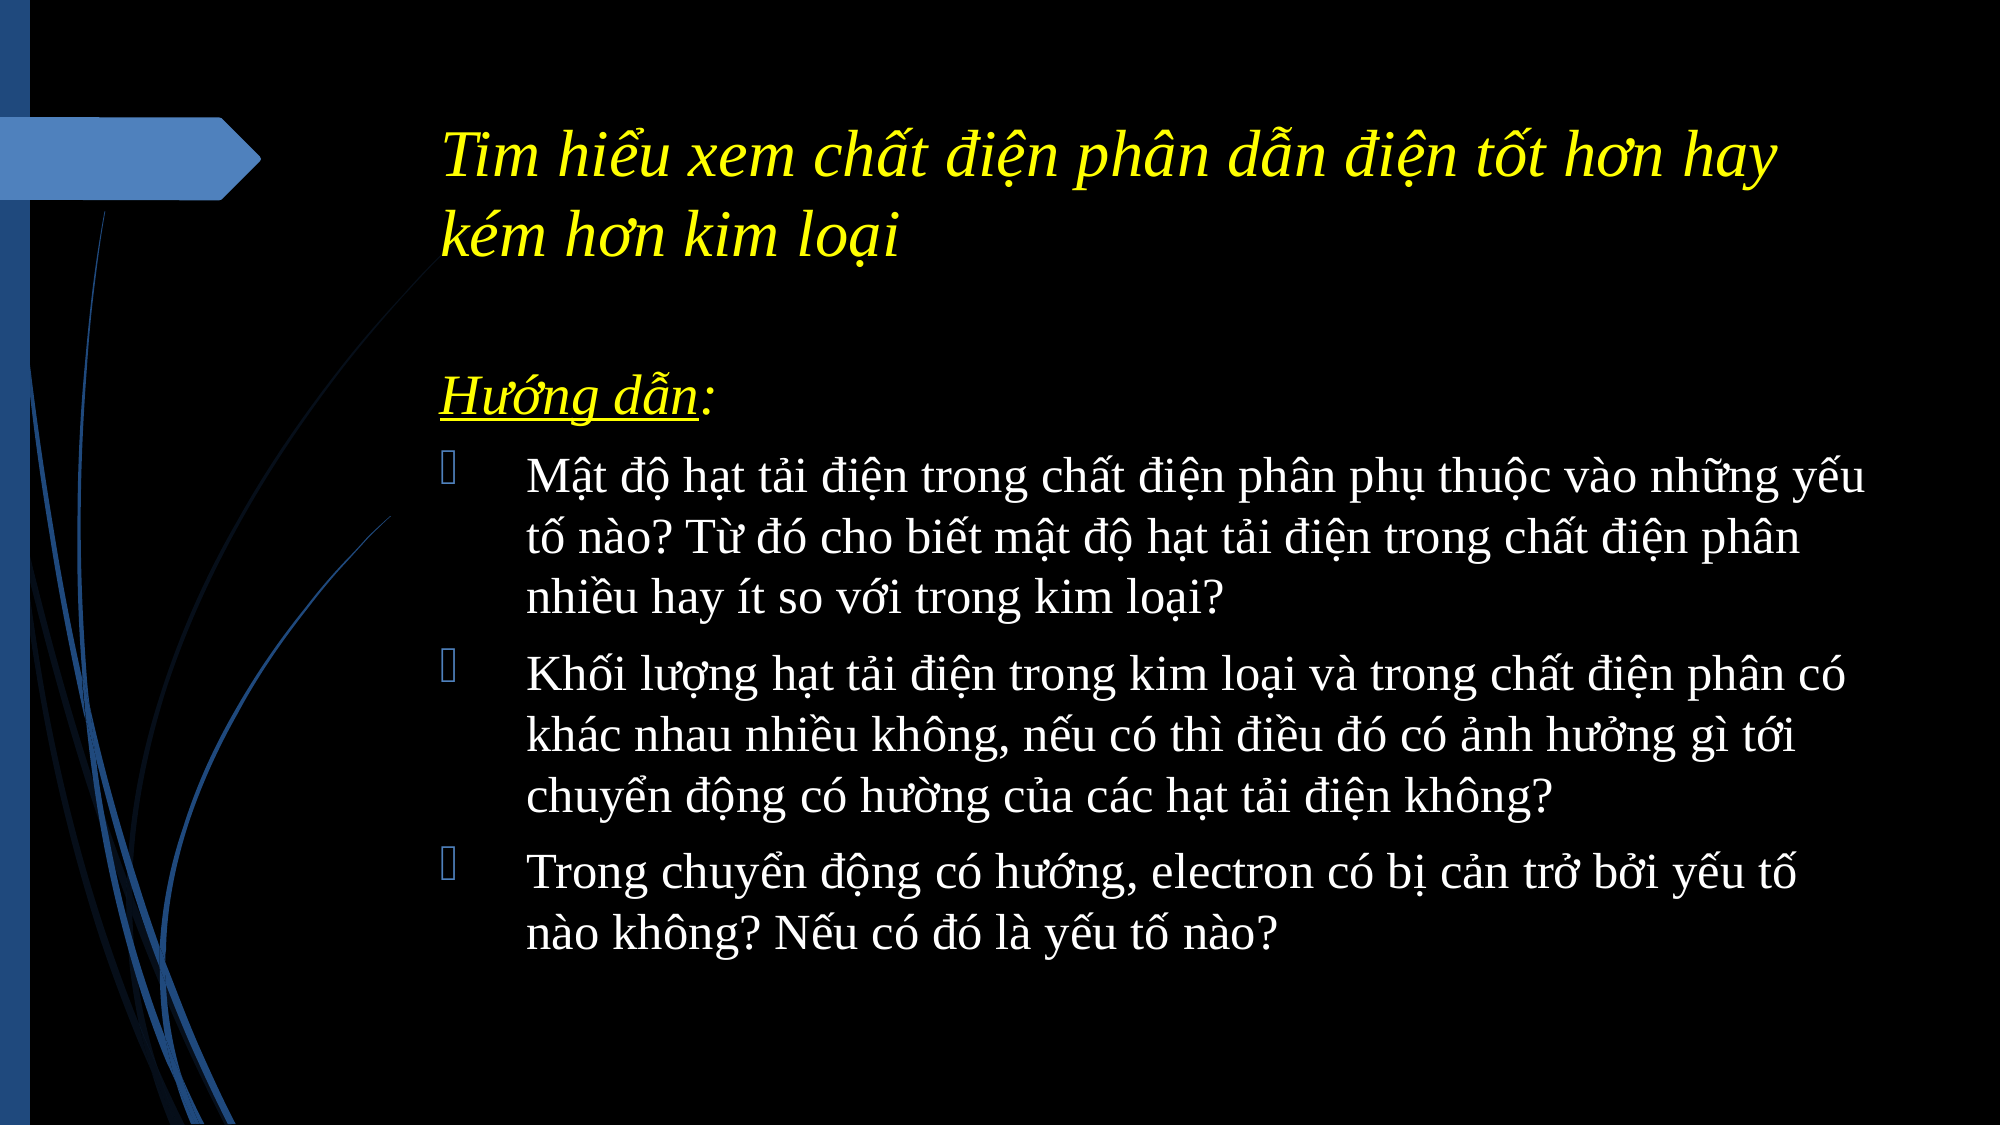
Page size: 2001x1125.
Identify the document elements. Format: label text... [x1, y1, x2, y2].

list Hướng dẫn: Mật độ hạt tải điện trong chất điện phân phụ thuộc vào những yếu tố nào? Từ đó cho biết mật độ hạt tải điện trong chất điện phân nhiều hay ít so với trong kim loại? Khối lượng hạt tải điện trong kim loại và trong chất điện phân có khác nhau nhiều không, nếu có thì điều đó có ảnh hưởng gì tới chuyển động có hường của các hạt tải điện không? Trong chuyển động có hướng, electron có bị cản trở bởi yếu tố nào không? Nếu có đó là yếu tố nào? [424, 350, 1888, 970]
title Tim hiểu xem chất điện phân dẫn điện tốt hơn hay kém hơn kim loại [425, 102, 1888, 313]
